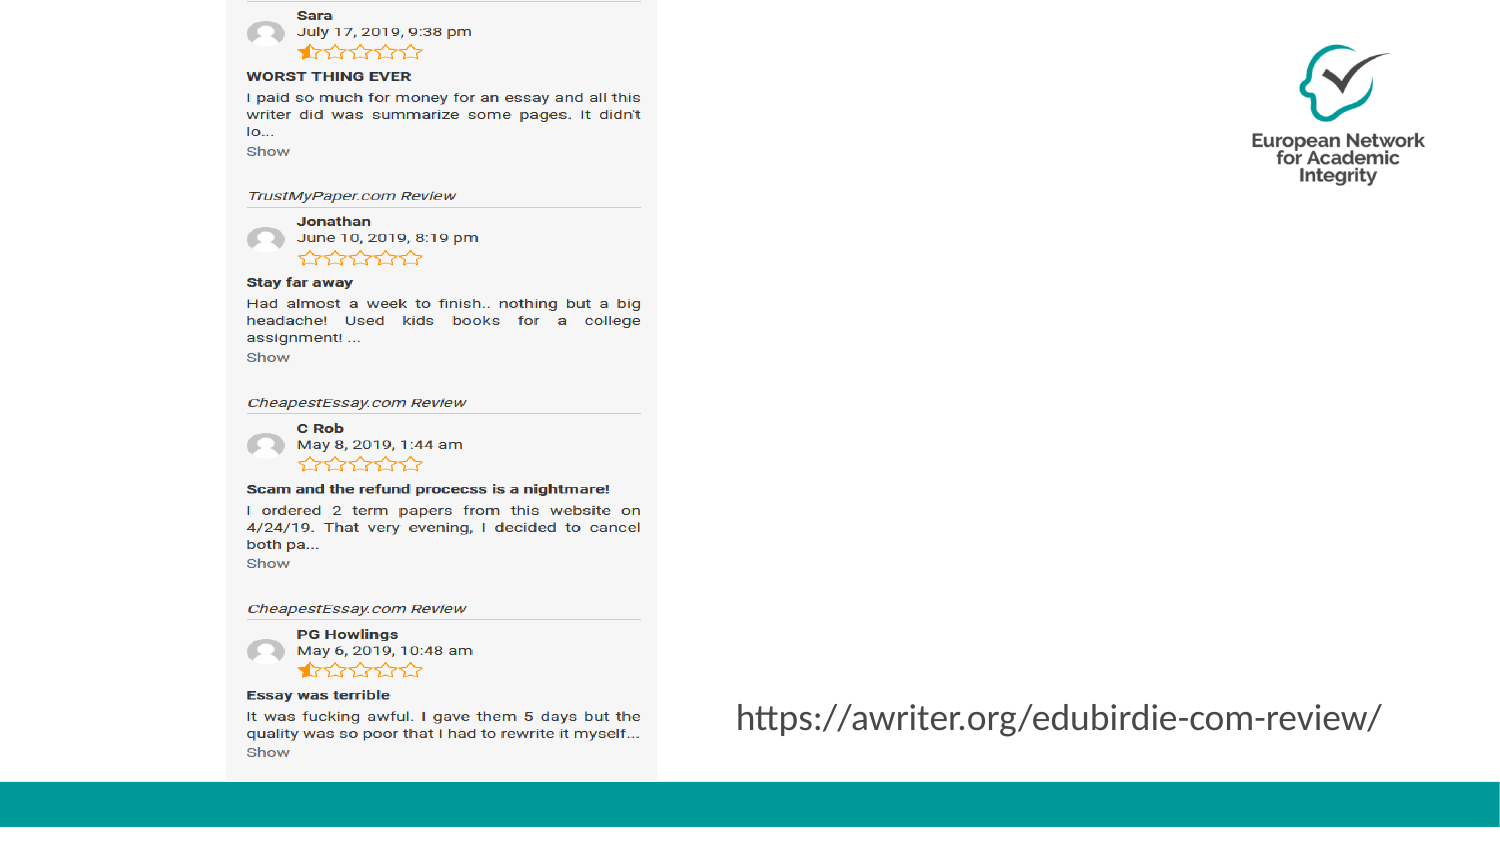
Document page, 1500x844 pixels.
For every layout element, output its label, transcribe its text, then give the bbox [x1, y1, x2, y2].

picture [1220, 14, 1457, 216]
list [226, 0, 657, 782]
text_box https://awriter.org/edubirdie-com-review/ [721, 685, 1398, 745]
